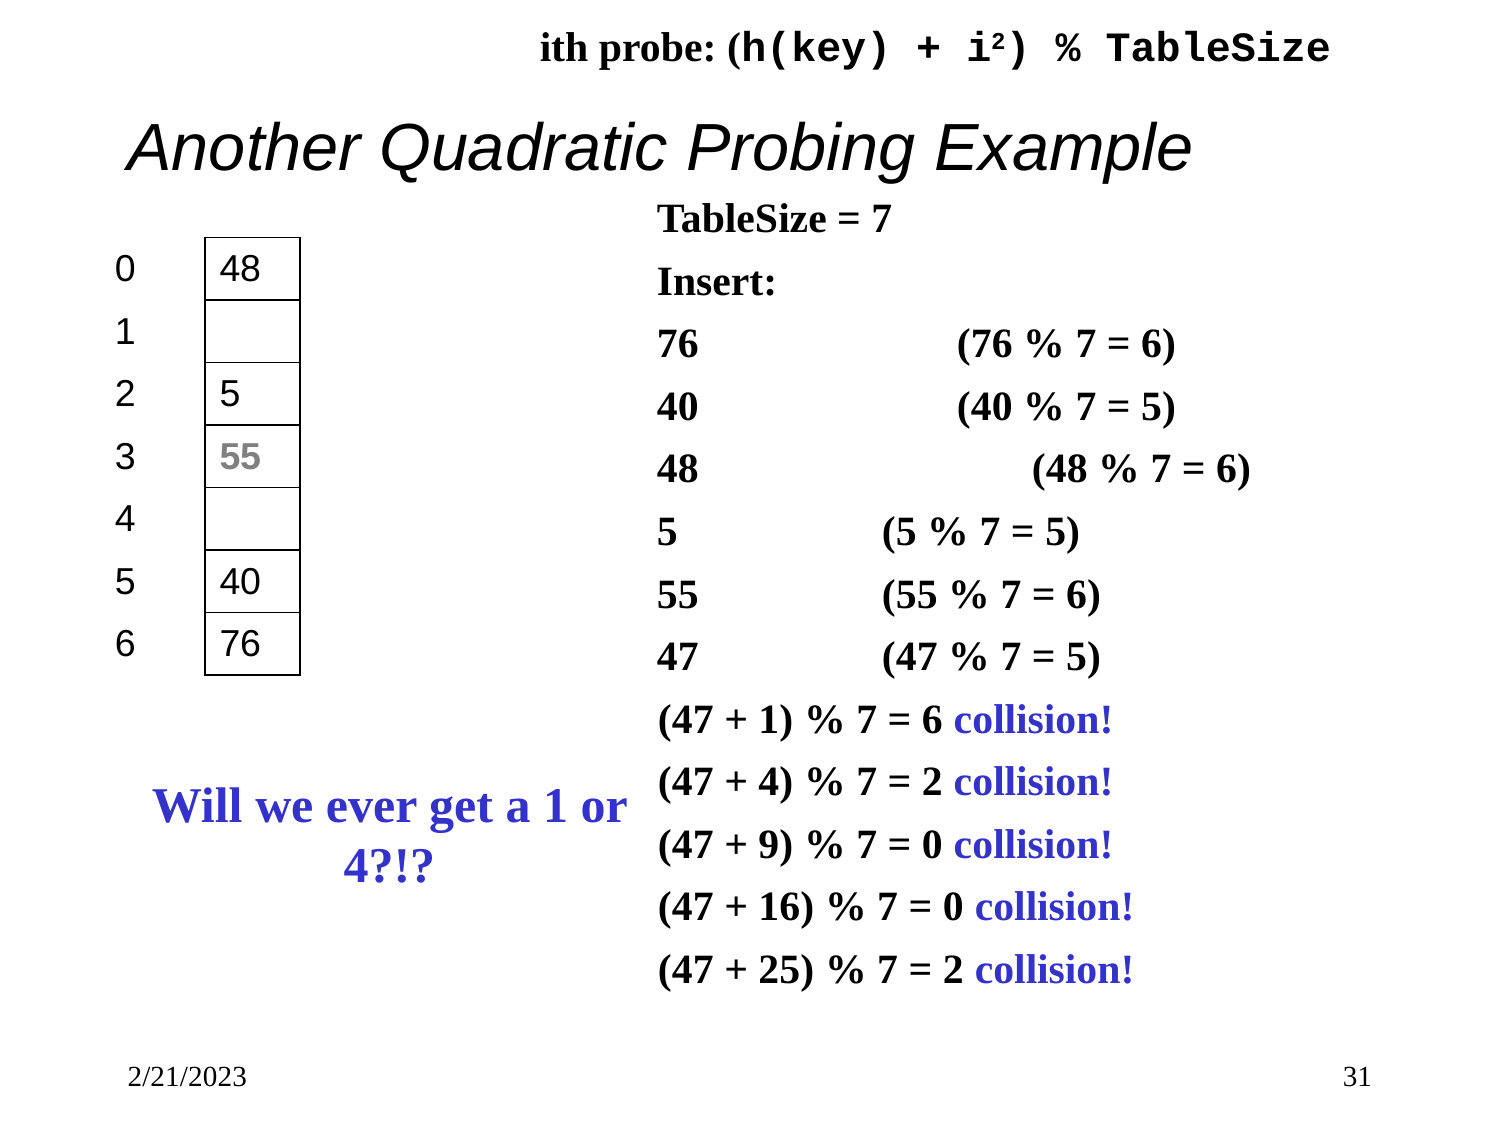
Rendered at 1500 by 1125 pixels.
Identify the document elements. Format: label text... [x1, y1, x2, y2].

title Another Quadratic Probing Example [112, 49, 1388, 238]
table_cell 40 [206, 551, 299, 612]
table_cell [206, 301, 299, 362]
slide_number 31 [1074, 1049, 1388, 1125]
text_box ith probe: (h(key) + i2) % TableSize [524, 12, 1438, 78]
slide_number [112, 1049, 426, 1125]
table_cell 76 [206, 613, 299, 674]
text_box TableSize = 7 Insert: 76 (76 % 7 = 6) 40 (40 % 7 = 5) 48 (48 % 7 = 6) 5 (5 % 7 = 5) 55 (55 % 7 = 6) 47 (47 % 7 = 5) (47 + 1) % 7 = 6 collision! (47 + 4) % 7 = 2 collision! (47 + 9) % 7 = 0 collision! (47 + 16) % 7 = 0 collision! (47 + 25) % 7 = 2 collision! [642, 183, 1365, 1062]
table_header 0 [100, 238, 204, 300]
table_header 48 [206, 238, 299, 299]
table_cell [206, 488, 299, 549]
table_cell 5 [100, 550, 204, 612]
text_box Will we ever get a 1 or 4?!? [136, 764, 643, 900]
table_cell 5 [206, 363, 299, 424]
table_cell 55 [206, 426, 299, 487]
table_cell 2 [100, 362, 204, 425]
table_cell 1 [100, 300, 204, 362]
table_cell 6 [100, 612, 204, 675]
table_cell 4 [100, 487, 204, 550]
table_cell 3 [100, 425, 204, 487]
